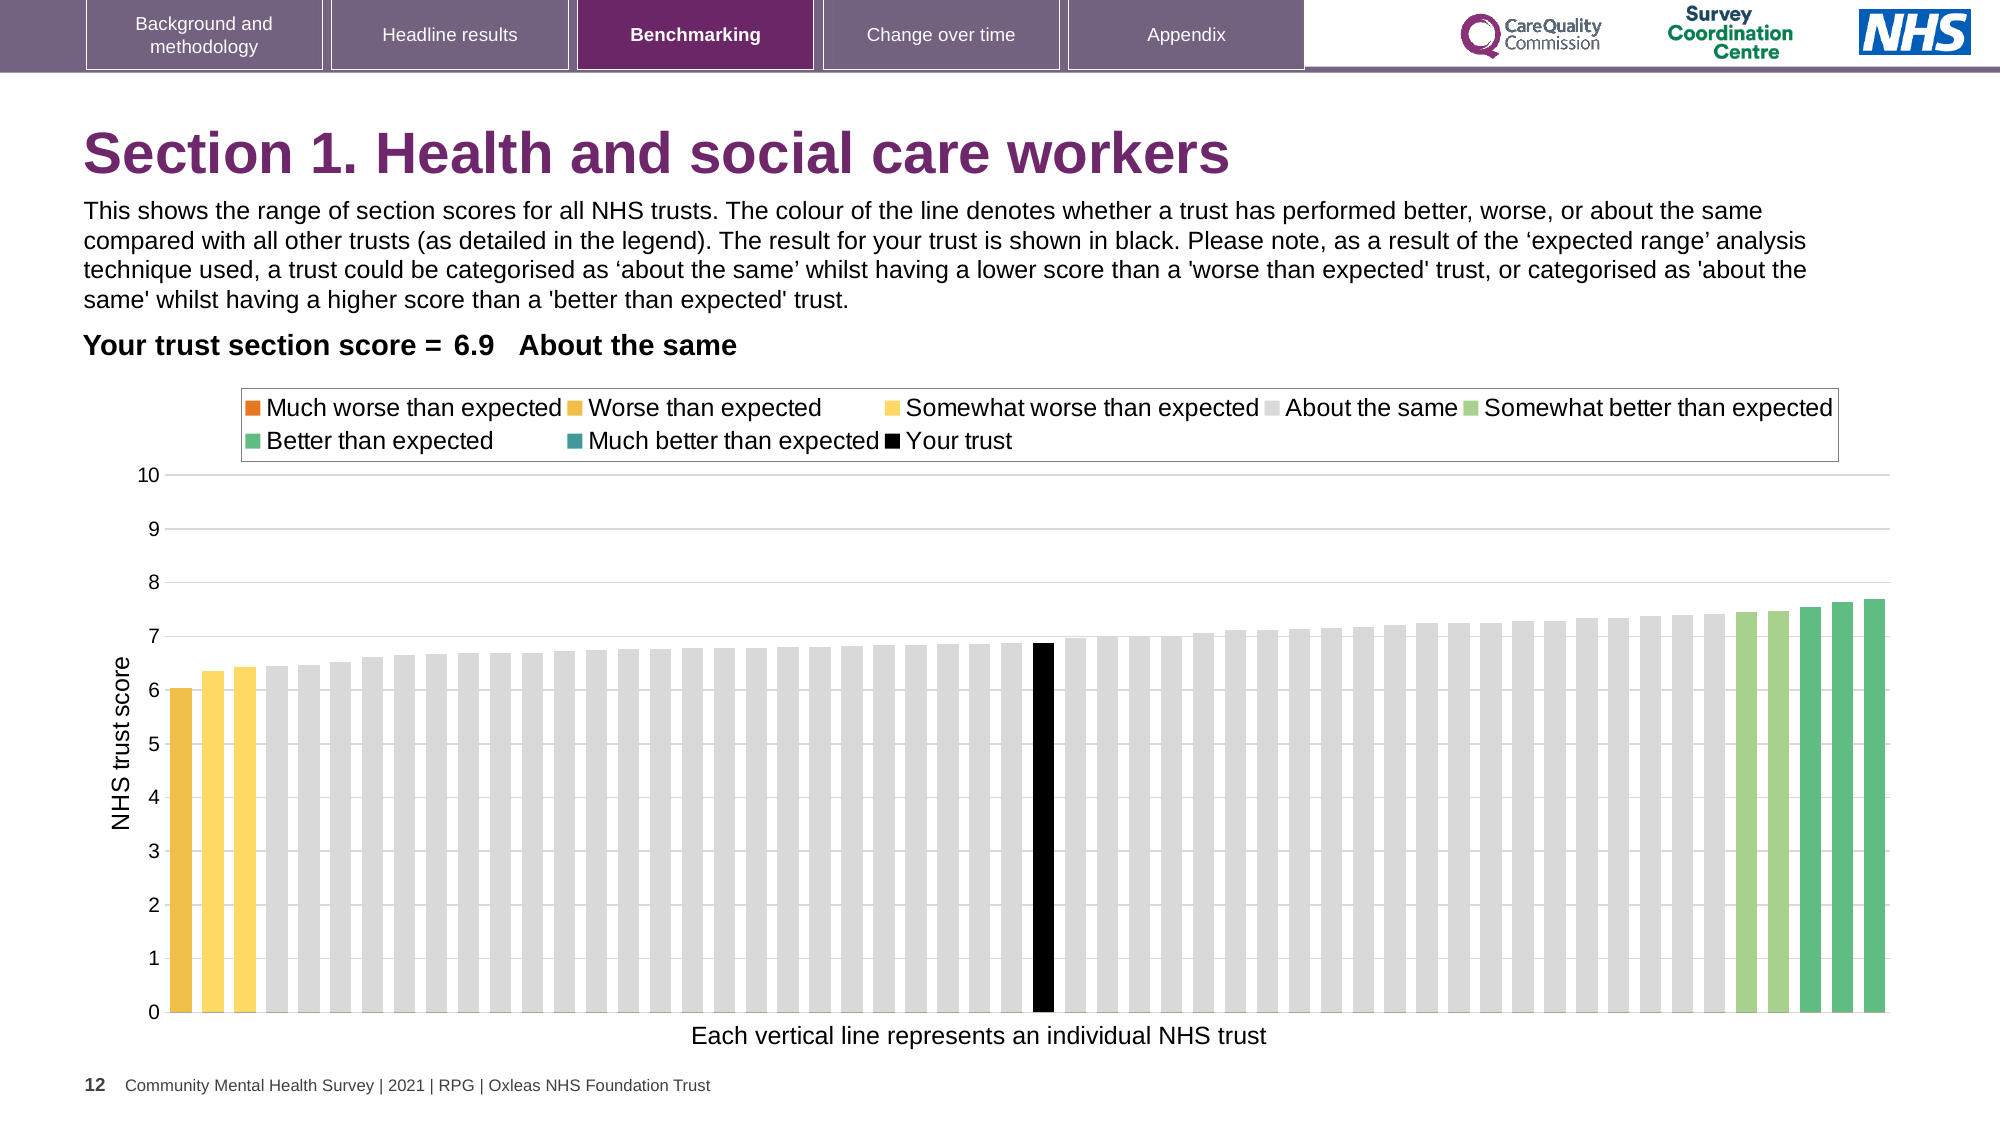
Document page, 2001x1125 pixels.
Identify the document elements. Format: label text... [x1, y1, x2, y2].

table_header Your trust section score = [53, 323, 448, 370]
picture [1859, 9, 1971, 55]
text_box This shows the range of section scores for all NHS trusts. The colour of the line denotes whether a trust has performed better, worse, or about the same compared with all other trusts (as detailed in the legend). The result for your trust is shown in black. Please note, as a result of the ‘expected range’ analysis technique used, a trust could be categorised as ‘about the same’ whilst having a lower score than a 'worse than expected' trust, or categorised as 'about the same' whilst having a higher score than a 'better than expected' trust. [68, 186, 1889, 322]
table_header 6.9 [448, 323, 518, 369]
title Section 1. Health and social care workers [68, 100, 1942, 209]
picture [1666, 3, 1794, 61]
chart [99, 369, 1923, 1036]
text_box Each vertical line represents an individual NHS trust [676, 1036, 1283, 1058]
picture [1460, 13, 1602, 59]
text_box 12 [84, 1065, 122, 1125]
table_header About the same [518, 323, 1807, 369]
